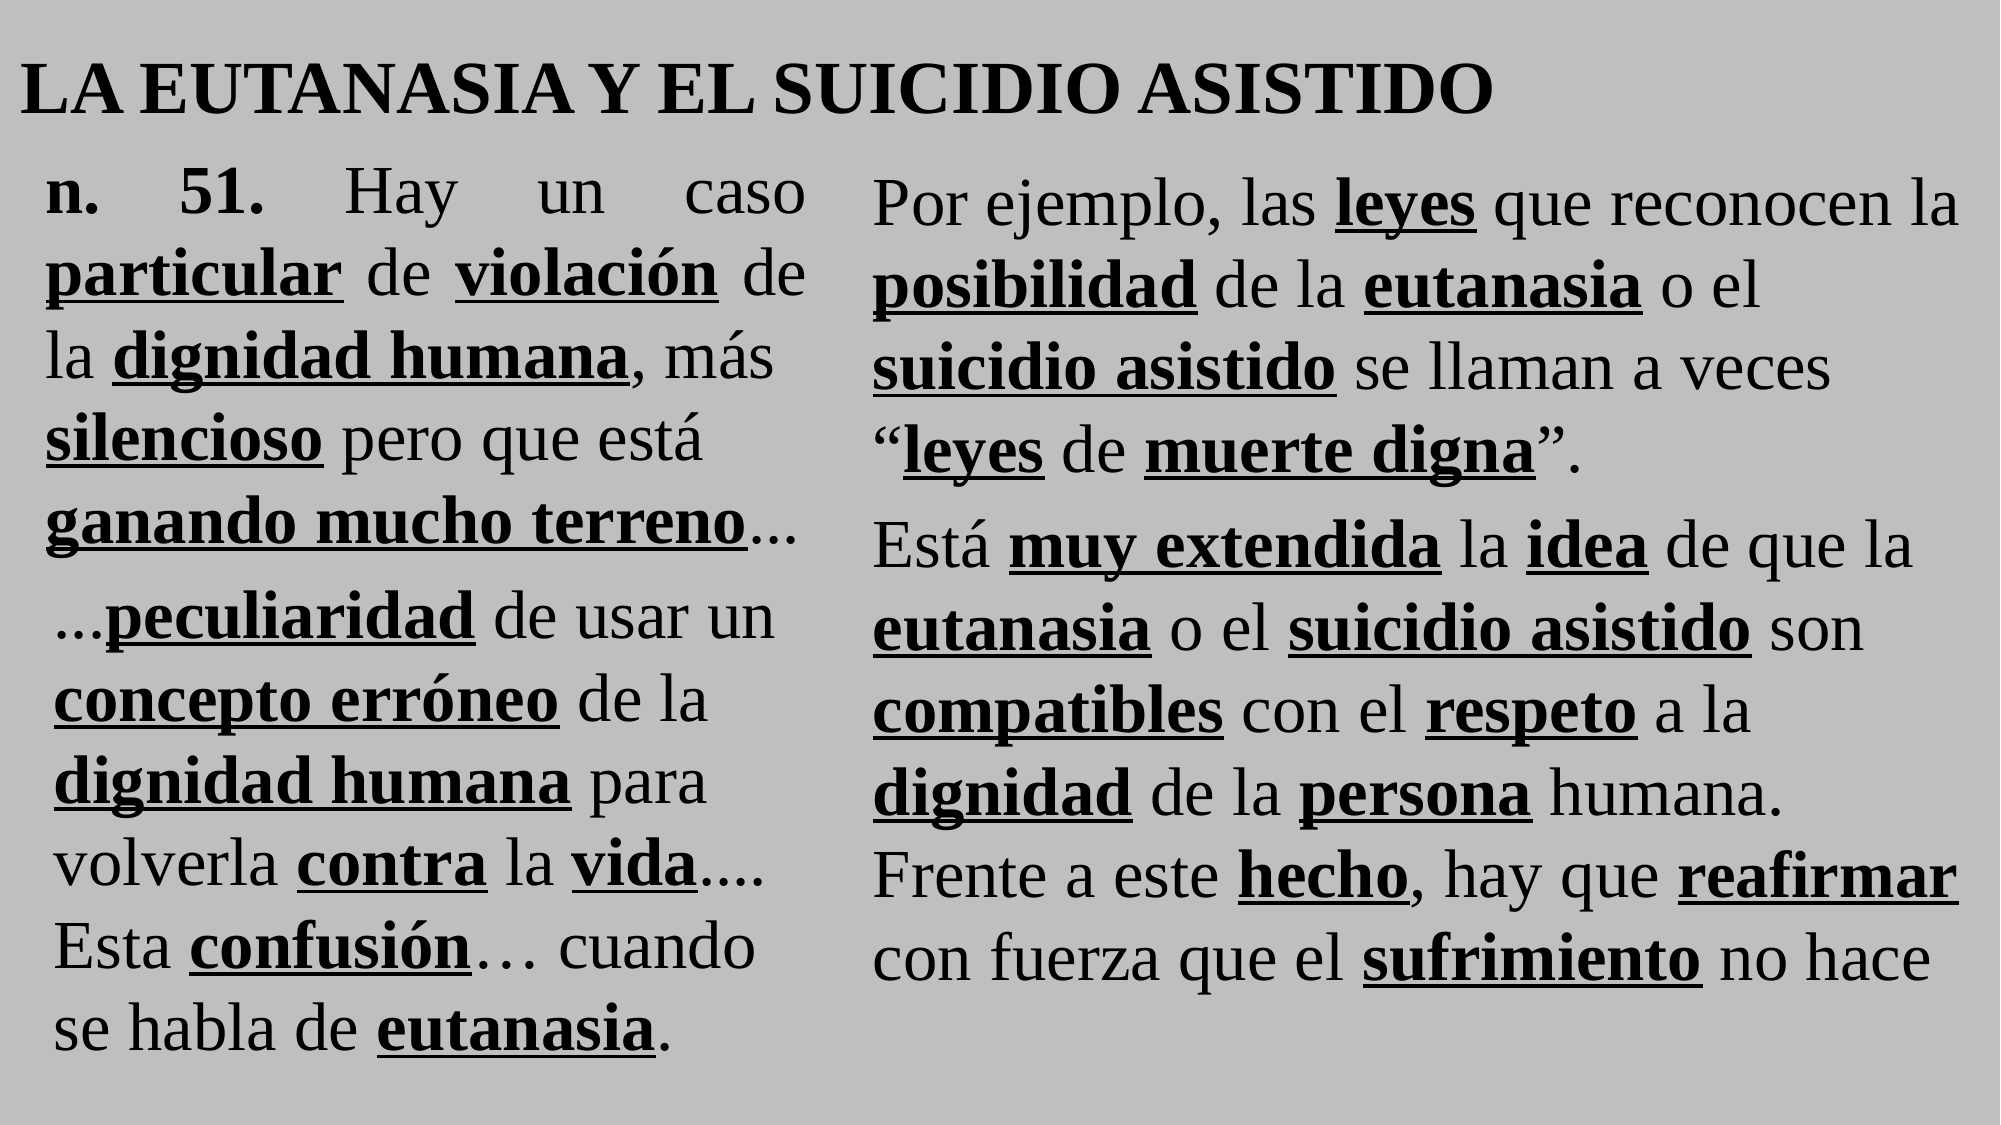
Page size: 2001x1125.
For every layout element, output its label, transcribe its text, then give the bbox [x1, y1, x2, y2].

text_box Por ejemplo, las leyes que reconocen la posibilidad de la eutanasia o el suicidio asistido se llaman a veces “leyes de muerte digna”. [858, 148, 1989, 494]
text_box n. 51. Hay un caso particular de violación de la dignidad humana, más silencioso pero que está ganando mucho terreno... [30, 137, 823, 565]
text_box La eutanasia y el suicidio asistido [5, 30, 1957, 136]
text_box Está muy extendida la idea de que la eutanasia o el suicidio asistido son compatibles con el respeto a la dignidad de la persona humana. Frente a este hecho, hay que reafirmar con fuerza que el sufrimiento no hace [858, 491, 1981, 1001]
text_box ...peculiaridad de usar un concepto erróneo de la dignidad humana para volverla contra la vida.... Esta confusión… cuando se habla de eutanasia. [39, 562, 831, 1072]
